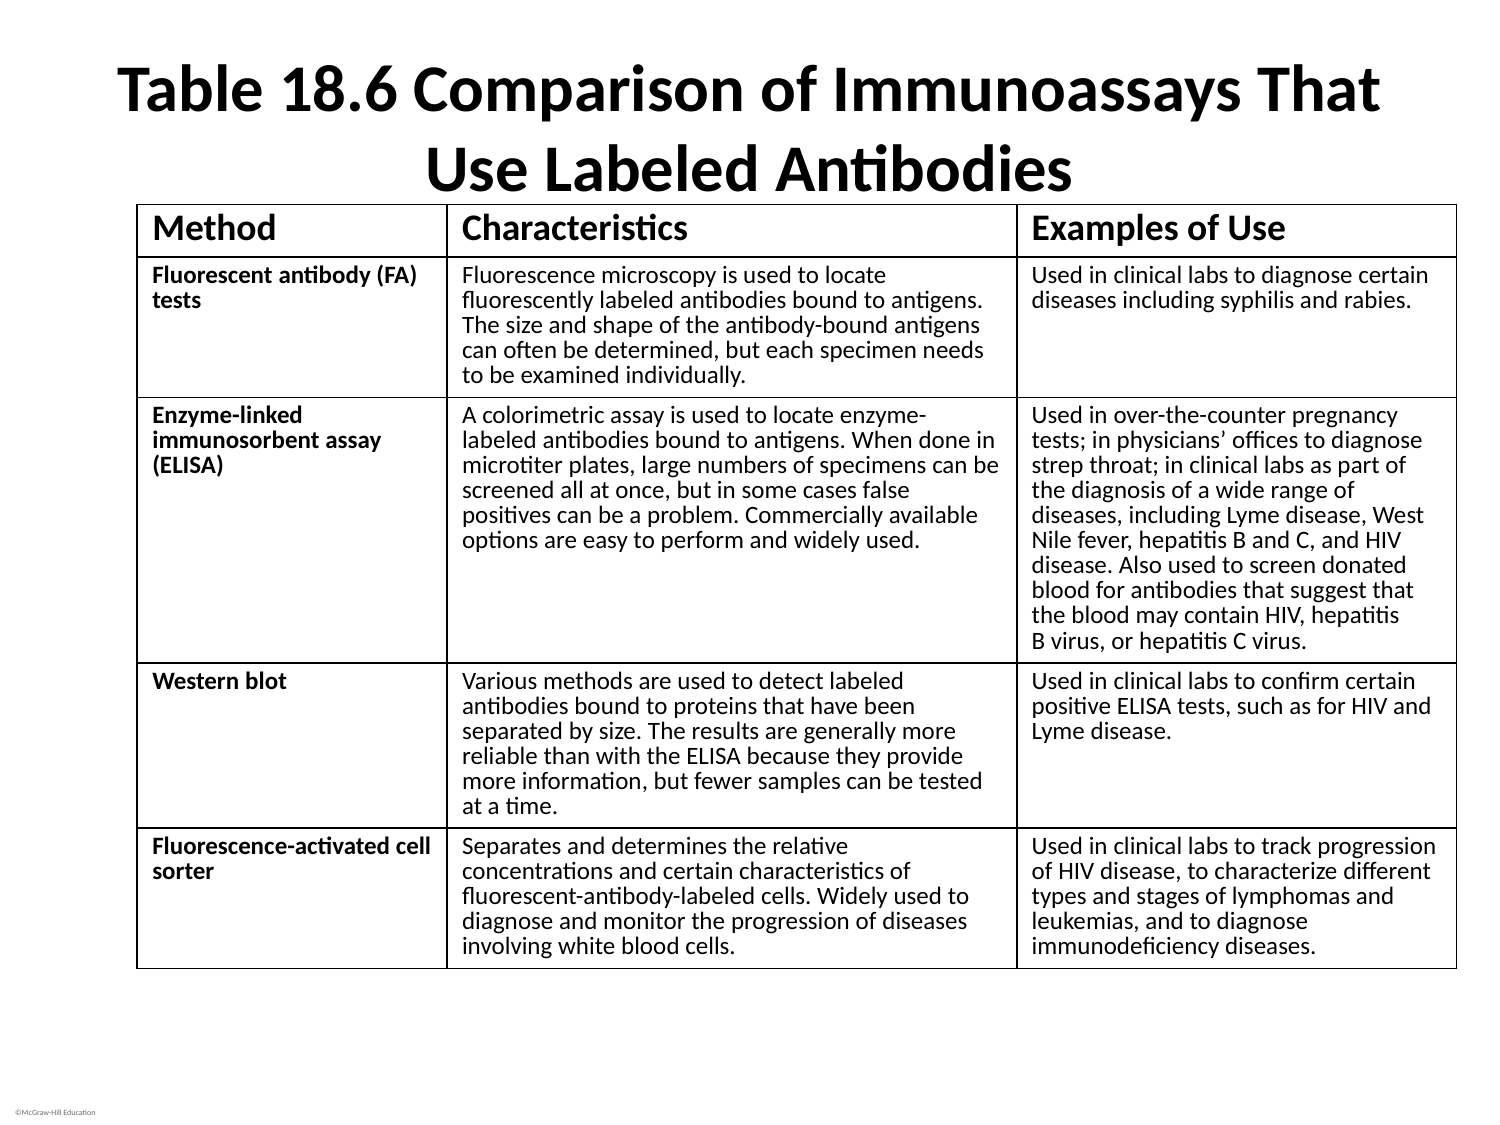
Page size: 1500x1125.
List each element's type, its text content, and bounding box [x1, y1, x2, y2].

table_header Method [138, 205, 446, 256]
table_header Characteristics [448, 205, 1016, 256]
title Table 18.6 Comparison of Immunoassays That Use Labeled Antibodies [43, 37, 1457, 197]
table_cell Used in over-the-counter pregnancy tests; in physicians’ offices to diagnose strep throat; in clinical labs as part of the diagnosis of a wide range of diseases, including Lyme disease, West Nile fever, hepatitis B and C, and HIV disease. Also used to screen donated blood for antibodies that suggest that the blood may contain HIV, hepatitis B virus, or hepatitis C virus. [1018, 398, 1456, 662]
table_cell Fluorescence-activated cell sorter [138, 829, 446, 968]
table_header Examples of Use [1018, 205, 1456, 256]
table_cell Separates and determines the relative concentrations and certain characteristics of fluorescent-antibody-labeled cells. Widely used to diagnose and monitor the progression of diseases involving white blood cells. [448, 829, 1016, 968]
table_cell Used in clinical labs to track progression of HIV disease, to characterize different types and stages of lymphomas and leukemias, and to diagnose immunodeficiency diseases. [1018, 829, 1456, 968]
table_cell Used in clinical labs to confirm certain positive ELISA tests, such as for HIV and Lyme disease. [1018, 664, 1456, 827]
table_cell A colorimetric assay is used to locate enzyme-labeled antibodies bound to antigens. When done in microtiter plates, large numbers of specimens can be screened all at once, but in some cases false positives can be a problem. Commercially available options are easy to perform and widely used. [448, 398, 1016, 662]
table_cell Various methods are used to detect labeled antibodies bound to proteins that have been separated by size. The results are generally more reliable than with the ELISA because they provide more information, but fewer samples can be tested at a time. [448, 664, 1016, 827]
table_cell Fluorescent antibody (FA) tests [138, 258, 446, 397]
table_cell Western blot [138, 664, 446, 827]
table_cell Fluorescence microscopy is used to locate fluorescently labeled antibodies bound to antigens. The size and shape of the antibody-bound antigens can often be determined, but each specimen needs to be examined individually. [448, 258, 1016, 397]
table_cell Enzyme-linked immunosorbent assay (ELISA) [138, 398, 446, 662]
table_cell Used in clinical labs to diagnose certain diseases including syphilis and rabies. [1018, 258, 1456, 397]
